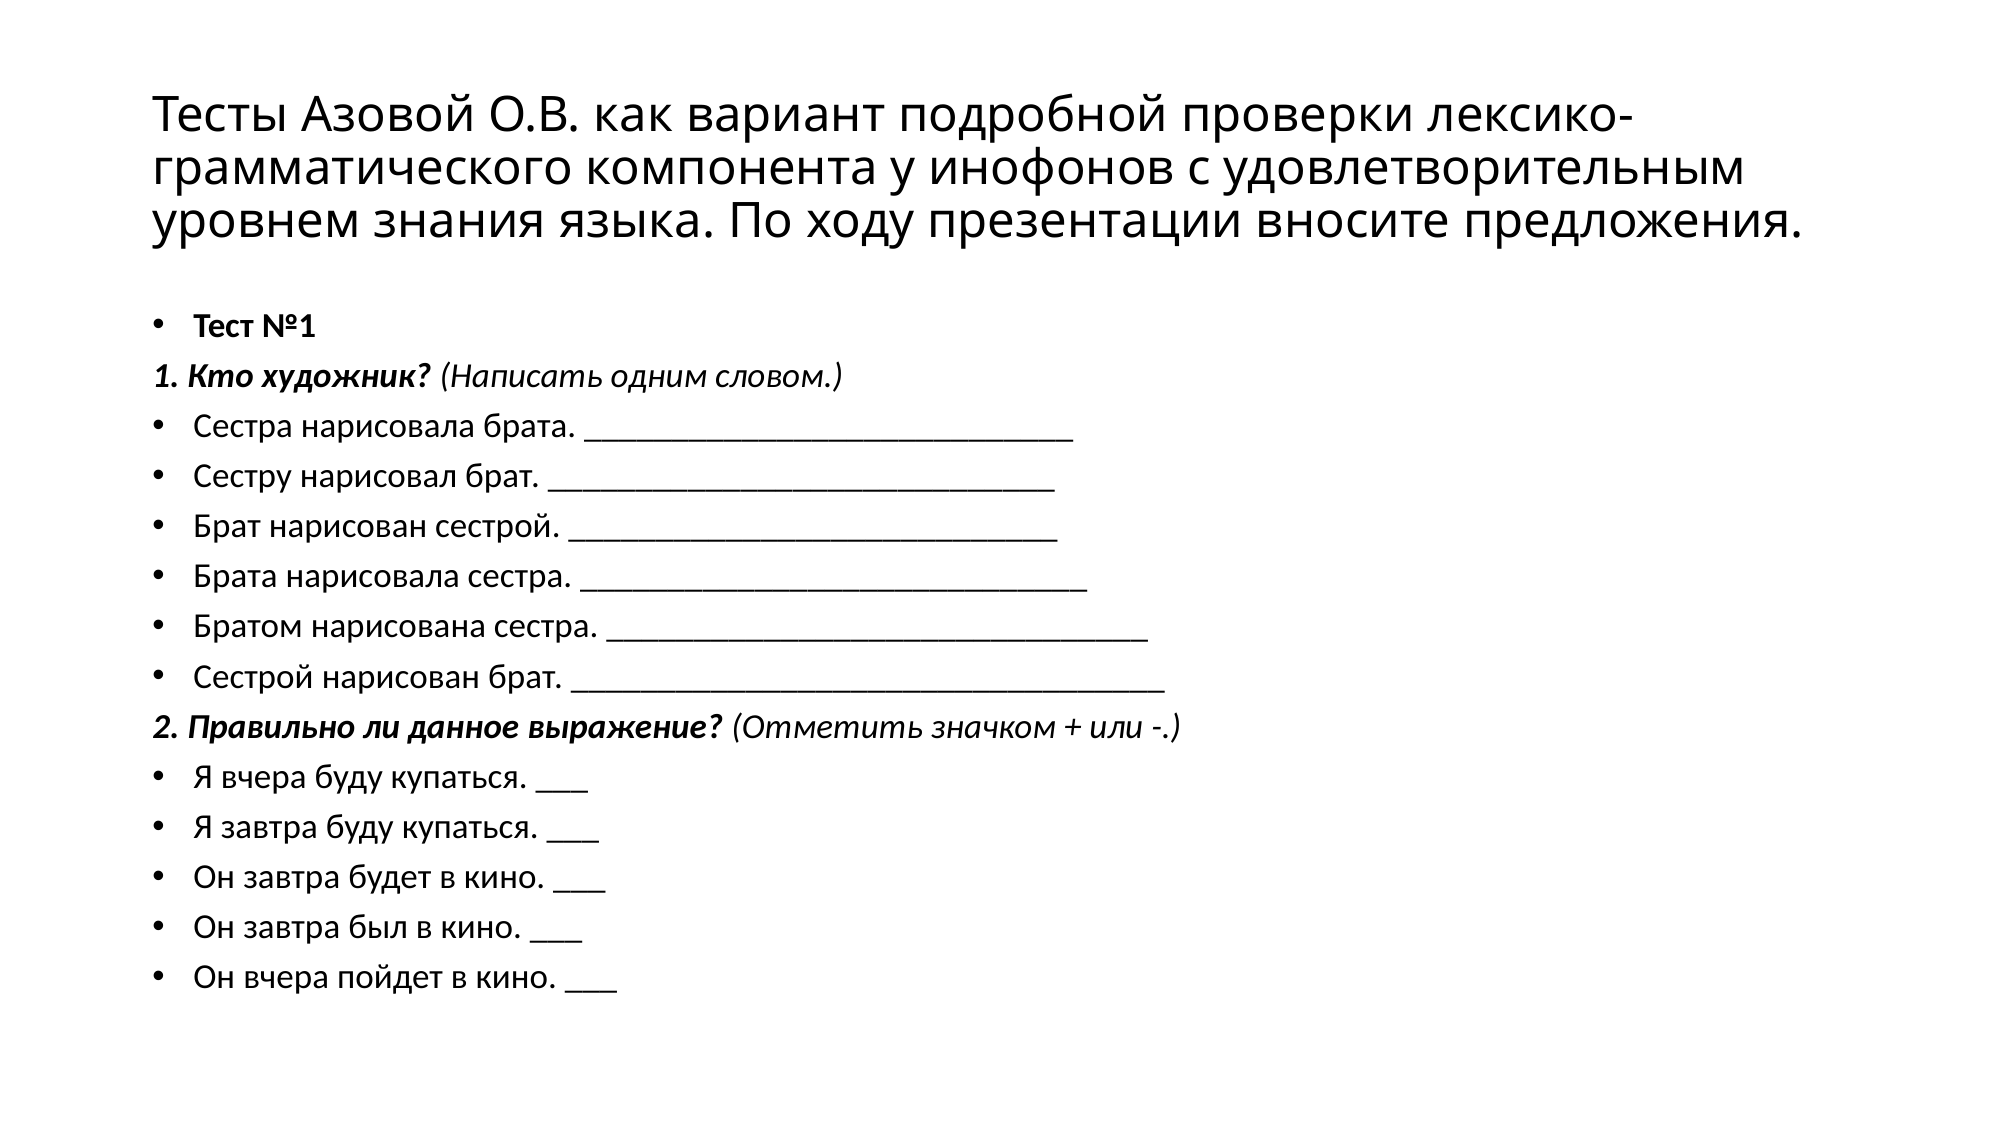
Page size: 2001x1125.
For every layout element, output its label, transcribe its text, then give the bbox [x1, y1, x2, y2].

list Тест №1 1. Кто художник? (Написать одним словом.) Сестра нарисовала брата. ____________________________ Сестру нарисовал брат. _____________________________ Брат нарисован сестрой. ____________________________ Брата нарисовала сестра. _____________________________ Братом нарисована сестра. _______________________________ Сестрой нарисован брат. __________________________________ 2. Правильно ли данное выражение? (Отметить значком + или -.) Я вчера буду купаться. ___ Я завтра буду купаться. ___ Он завтра будет в кино. ___ Он завтра был в кино. ___ Он вчера пойдет в кино. ___ [137, 299, 1863, 1014]
title Тесты Азовой О.В. как вариант подробной проверки лексико-грамматического компонента у инофонов с удовлетворительным уровнем знания языка. По ходу презентации вносите предложения. [137, 59, 1863, 278]
